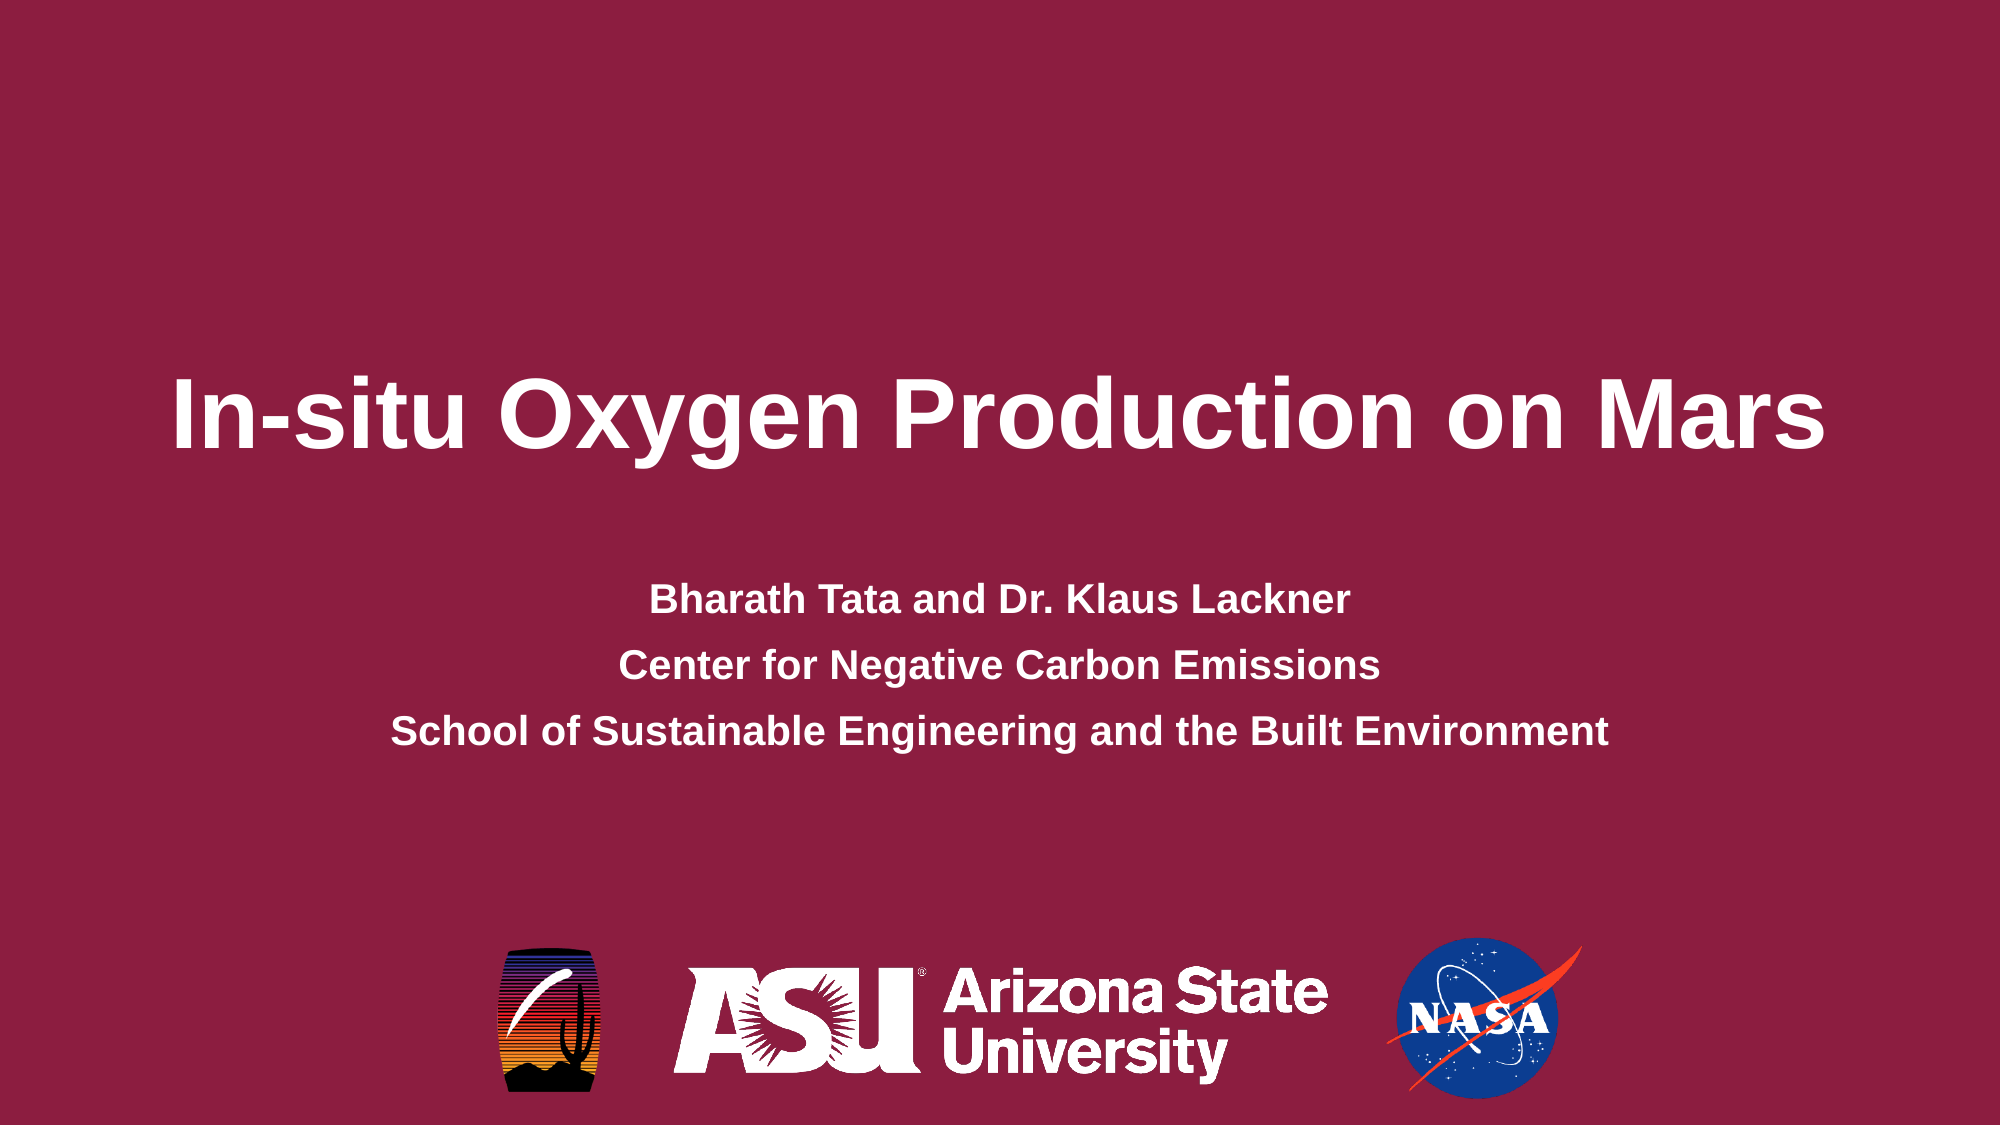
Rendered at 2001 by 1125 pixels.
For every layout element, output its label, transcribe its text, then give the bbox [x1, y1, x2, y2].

title In-situ Oxygen Production on Mars [0, 86, 2000, 478]
picture [476, 914, 1596, 1125]
subtitle Bharath Tata and Dr. Klaus Lackner Center for Negative Carbon Emissions School of Sustainable Engineering and the Built Environment [249, 570, 1750, 842]
